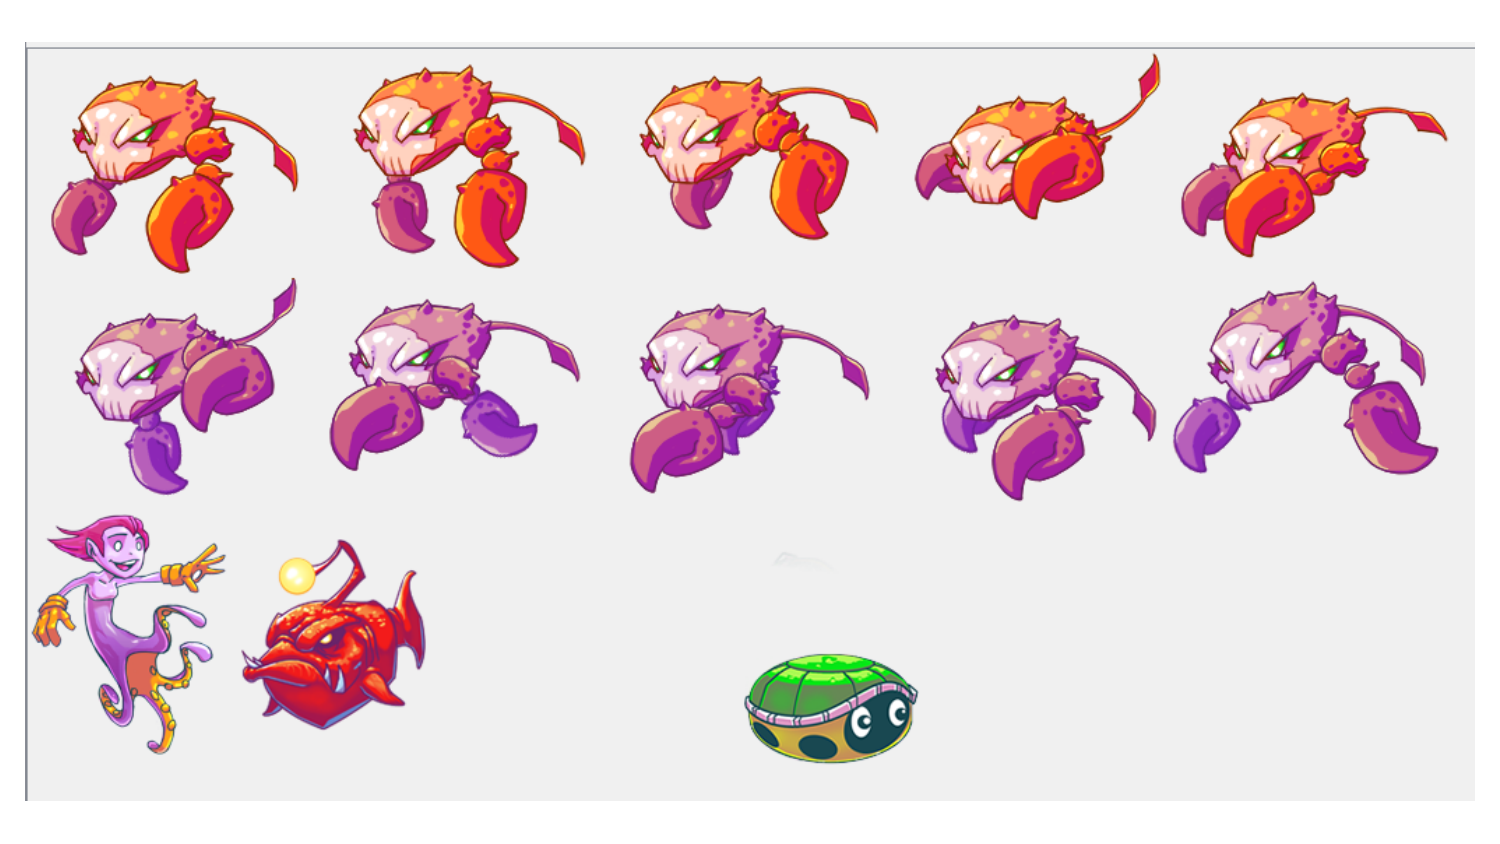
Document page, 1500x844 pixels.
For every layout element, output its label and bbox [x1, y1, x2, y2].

picture [25, 42, 1475, 801]
